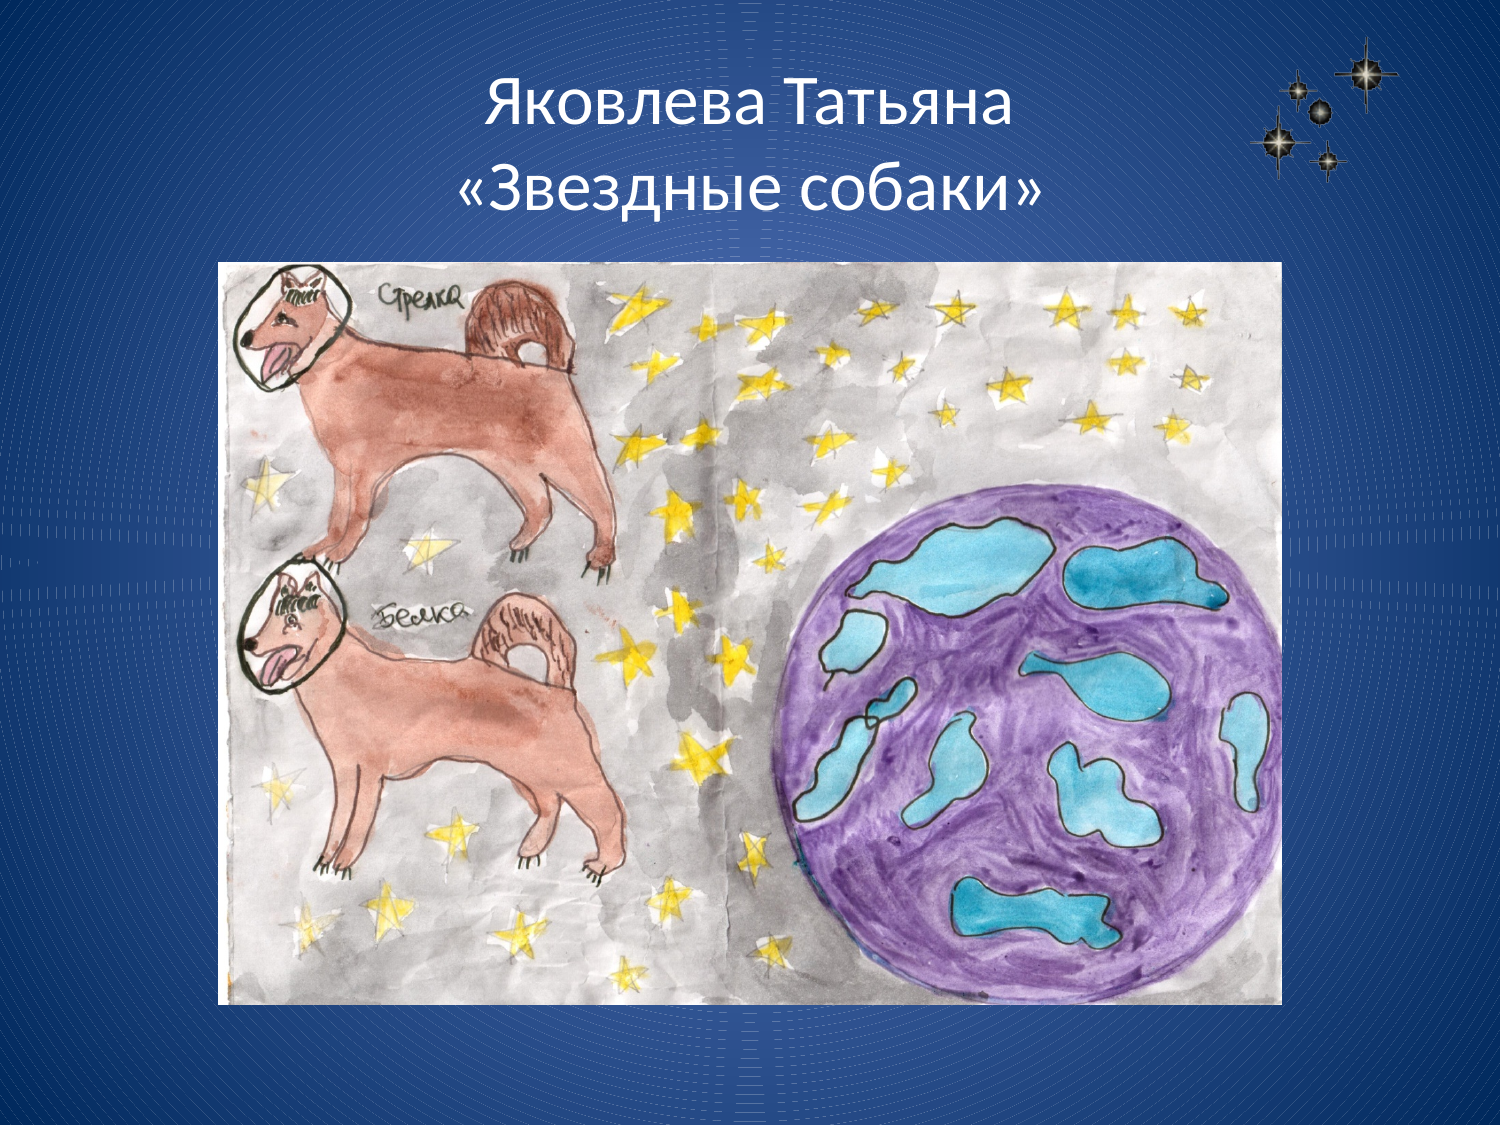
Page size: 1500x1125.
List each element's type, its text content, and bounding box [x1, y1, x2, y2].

title Яковлева Татьяна «Звездные собаки» [75, 45, 1425, 233]
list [217, 262, 1283, 1006]
picture [1249, 37, 1407, 194]
